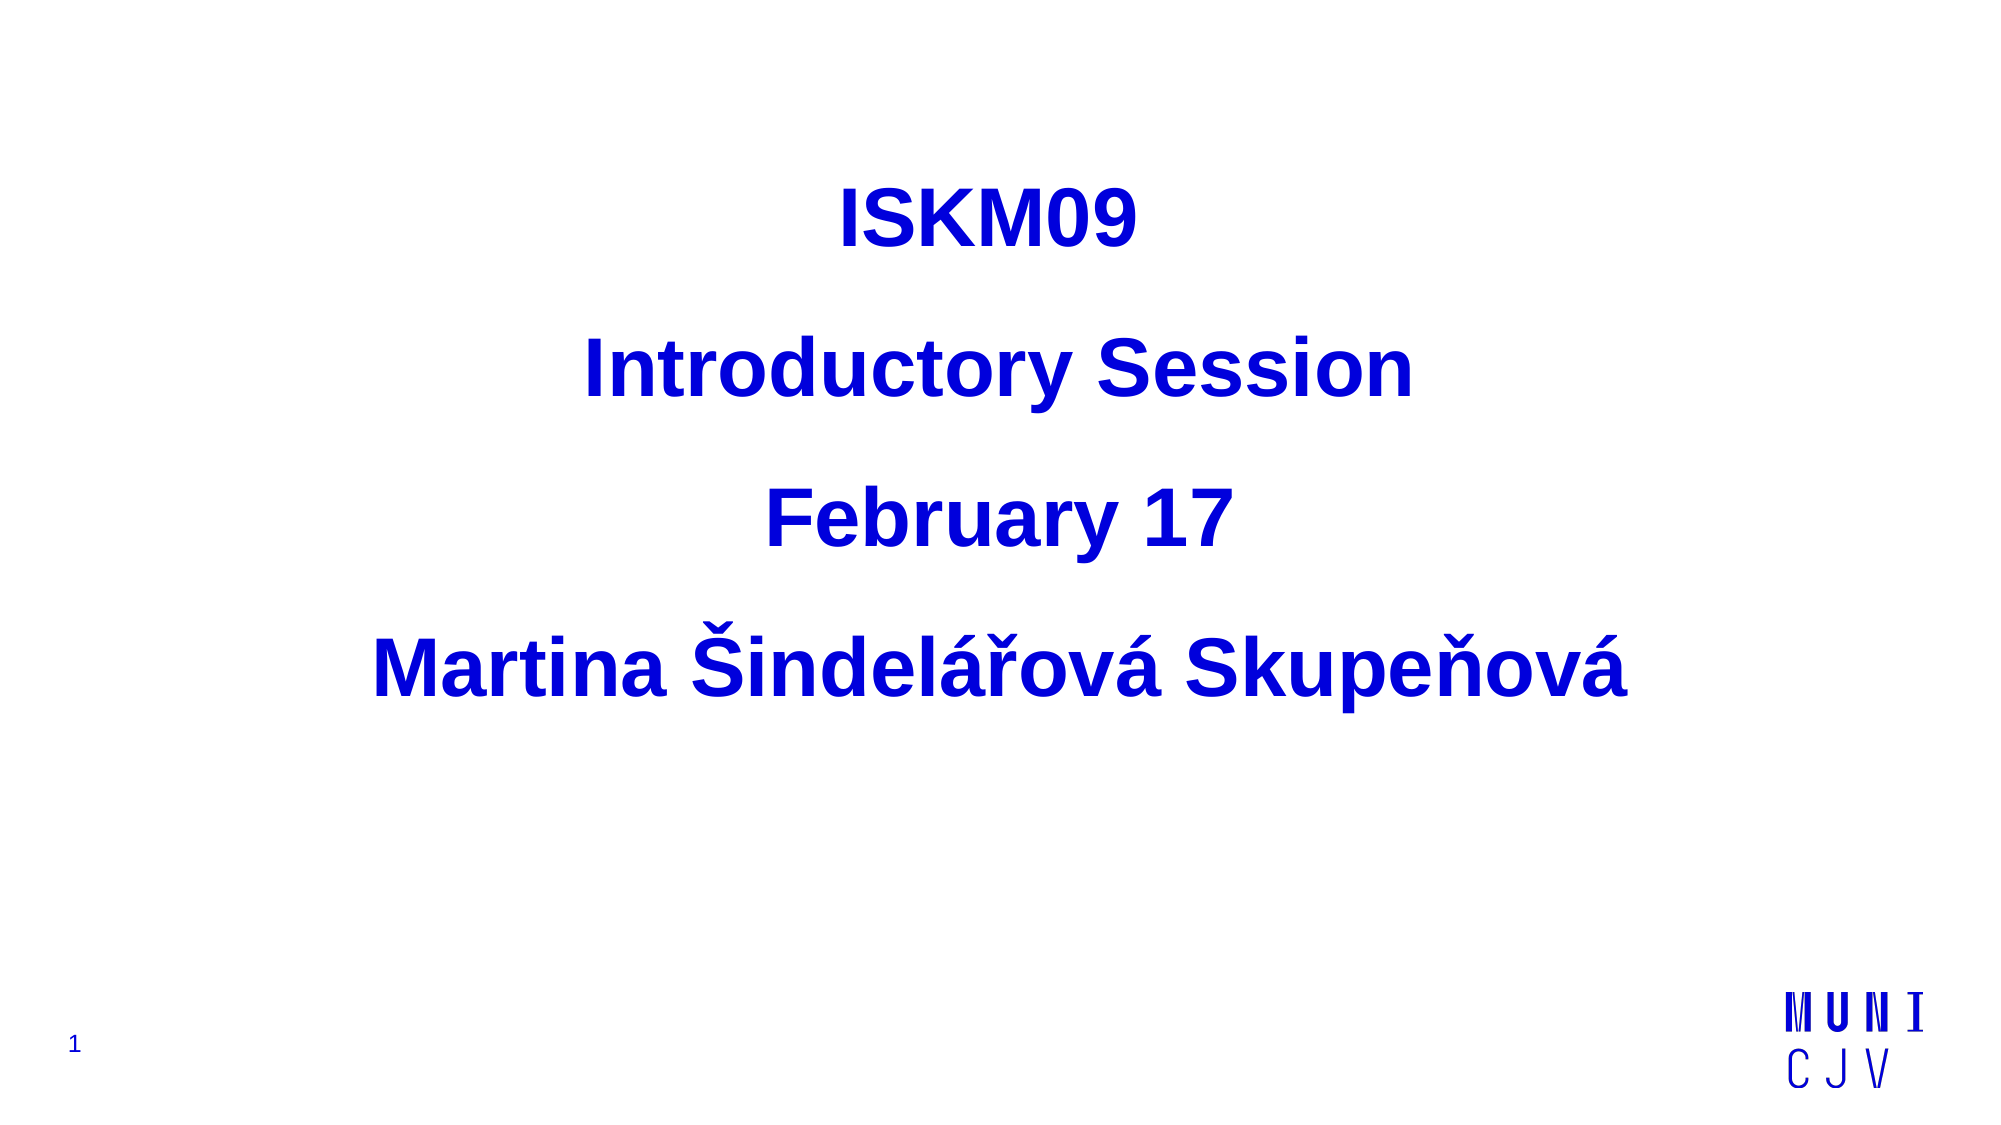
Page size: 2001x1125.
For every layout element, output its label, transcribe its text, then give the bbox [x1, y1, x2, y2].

picture [1784, 992, 1923, 1088]
list ISKM09 Introductory Session February 17 Martina Šindelářová Skupeňová [118, 113, 1883, 957]
slide_number ‹#› [67, 1021, 110, 1063]
